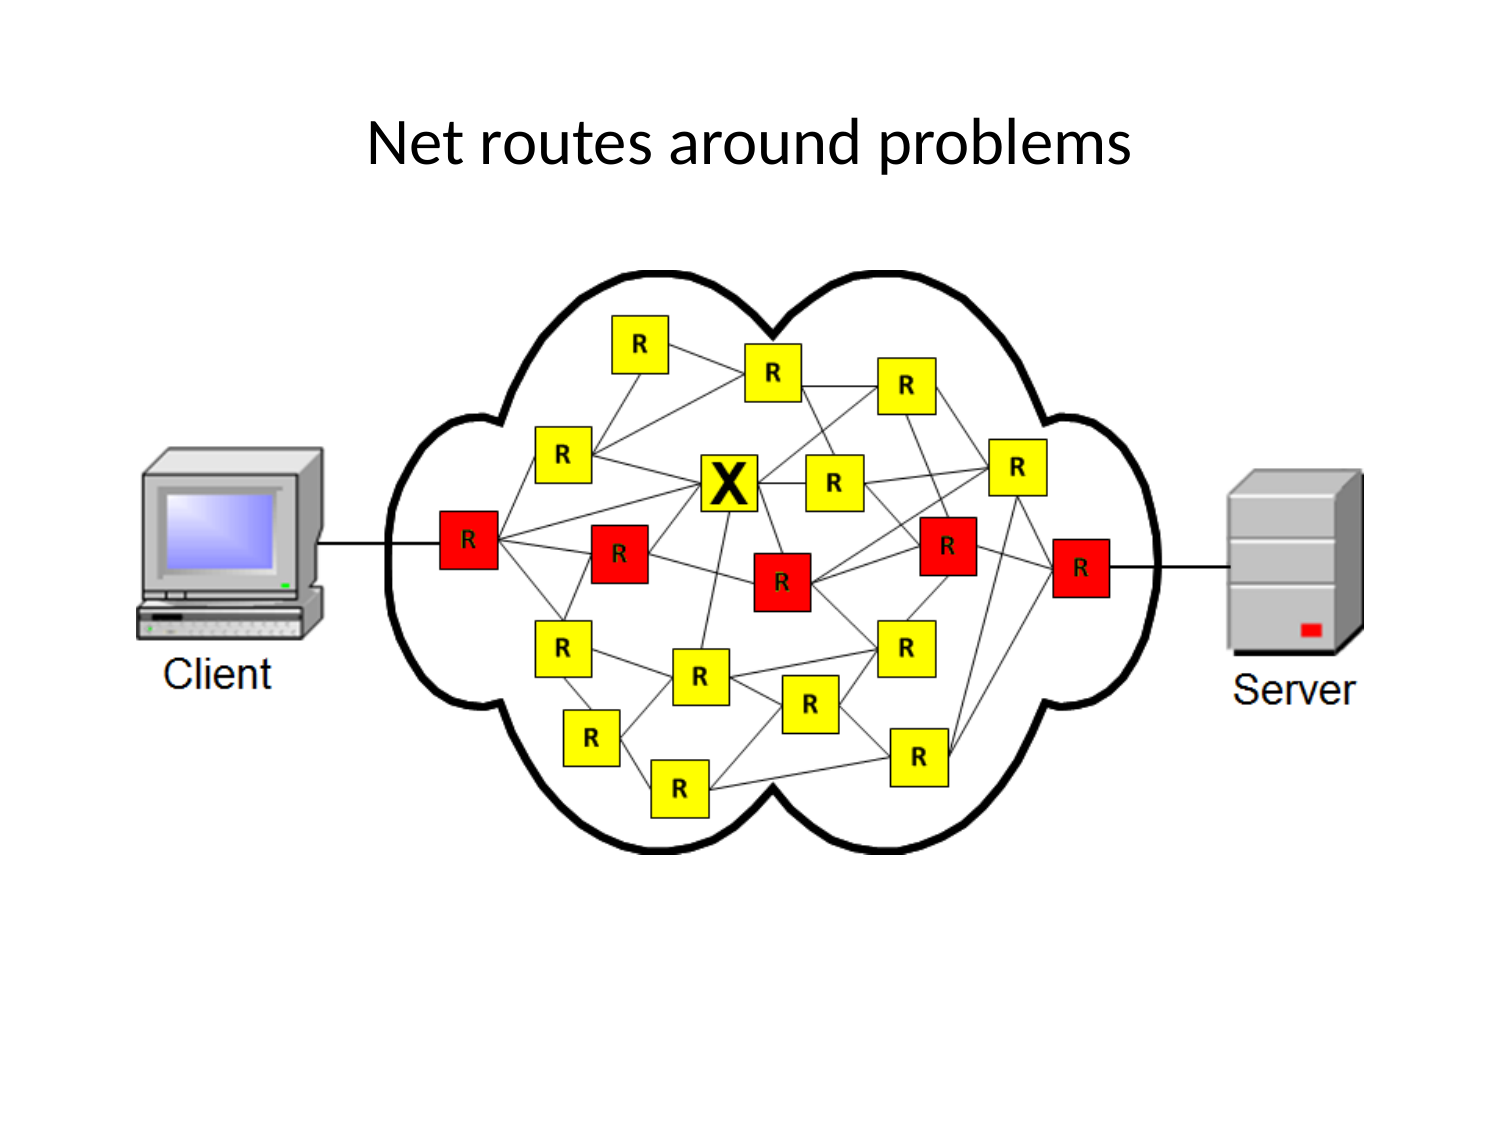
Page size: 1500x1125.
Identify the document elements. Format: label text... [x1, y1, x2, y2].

picture [136, 270, 1364, 855]
text_box Net routes around problems [351, 90, 1148, 186]
